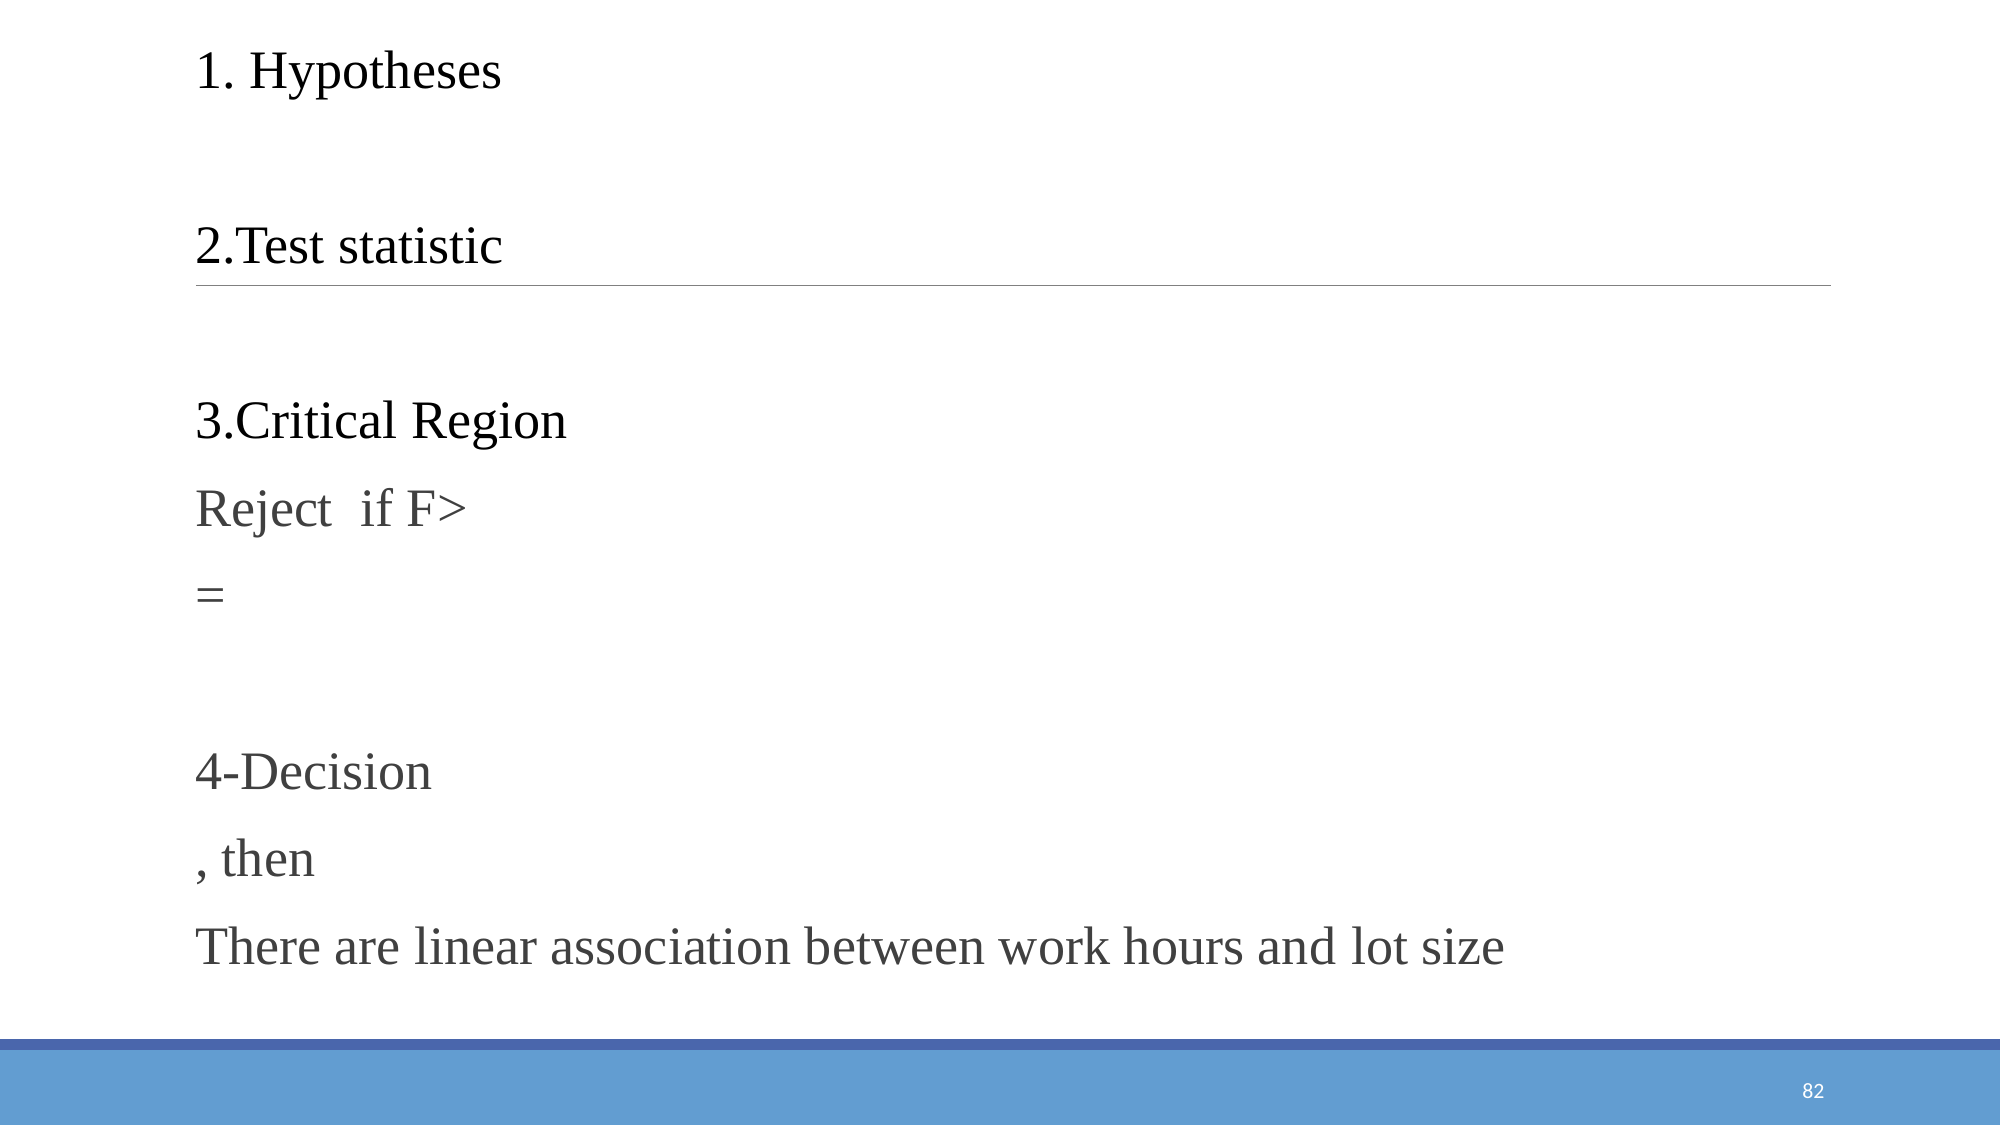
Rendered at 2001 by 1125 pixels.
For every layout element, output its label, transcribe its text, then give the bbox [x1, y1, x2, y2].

slide_number 82 [1624, 1059, 1840, 1120]
